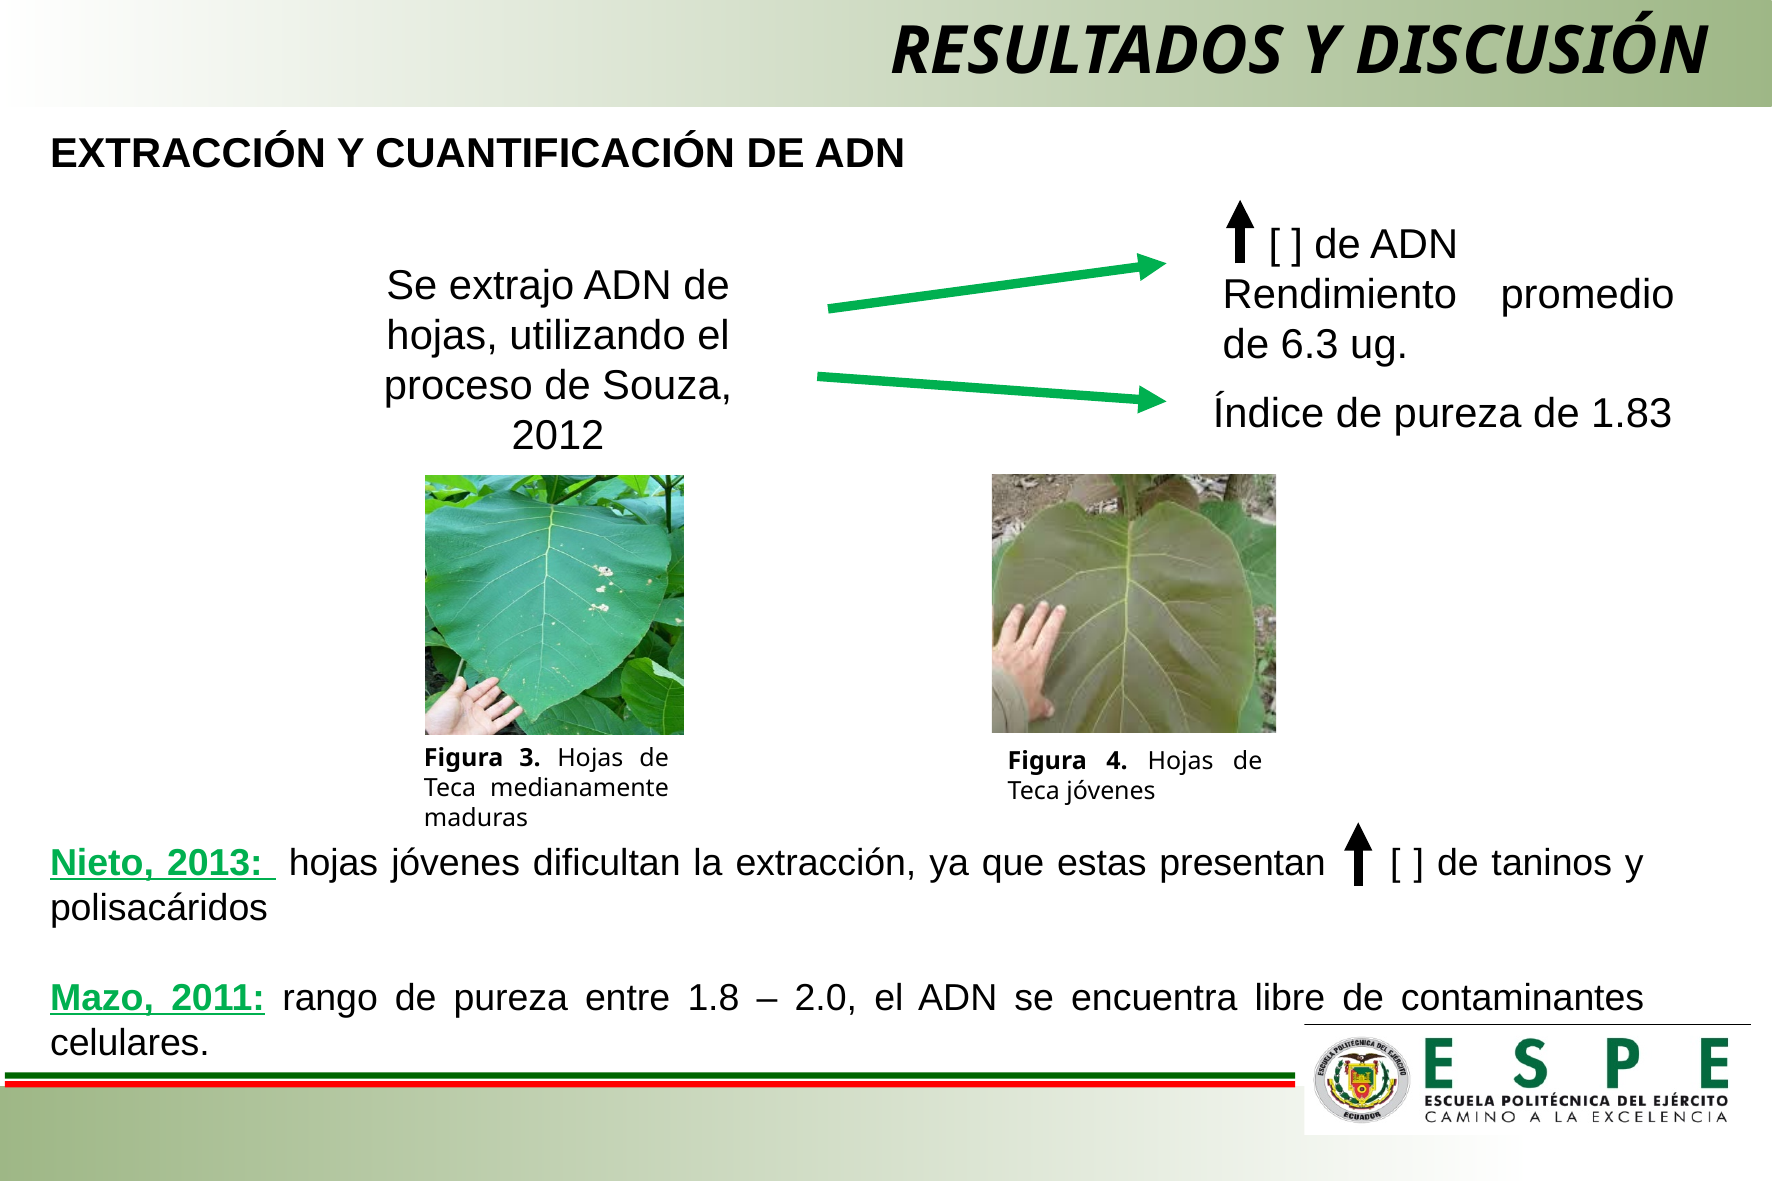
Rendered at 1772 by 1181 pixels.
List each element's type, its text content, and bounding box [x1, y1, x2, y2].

title RESULTADOS Y DISCUSIÓN [130, 0, 1725, 101]
picture [1304, 1024, 1751, 1135]
text_box Índice de pureza de 1.83 [1198, 378, 1701, 444]
text_box Figura 3. Hojas de Teca medianamente maduras [409, 734, 684, 839]
text_box Figura 4. Hojas de Teca jóvenes [992, 738, 1278, 812]
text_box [827, 263, 1167, 310]
text_box Nieto, 2013: hojas jóvenes dificultan la extracción, ya que estas presentan [ ] de taninos y polisacáridos Mazo, 2011: rango de pureza entre 1.8 – 2.0, el ADN se encuentra libre de contaminantes celulares. [35, 830, 1660, 1071]
list EXTRACCIÓN Y CUANTIFICACIÓN DE ADN [35, 117, 1660, 830]
text_box [ ] de ADN Rendimiento promedio de 6.3 ug. [1207, 209, 1690, 375]
picture [991, 474, 1277, 733]
text_box Se extrajo ADN de hojas, utilizando el proceso de Souza, 2012 [318, 250, 798, 515]
picture [425, 475, 684, 735]
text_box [817, 376, 1167, 402]
